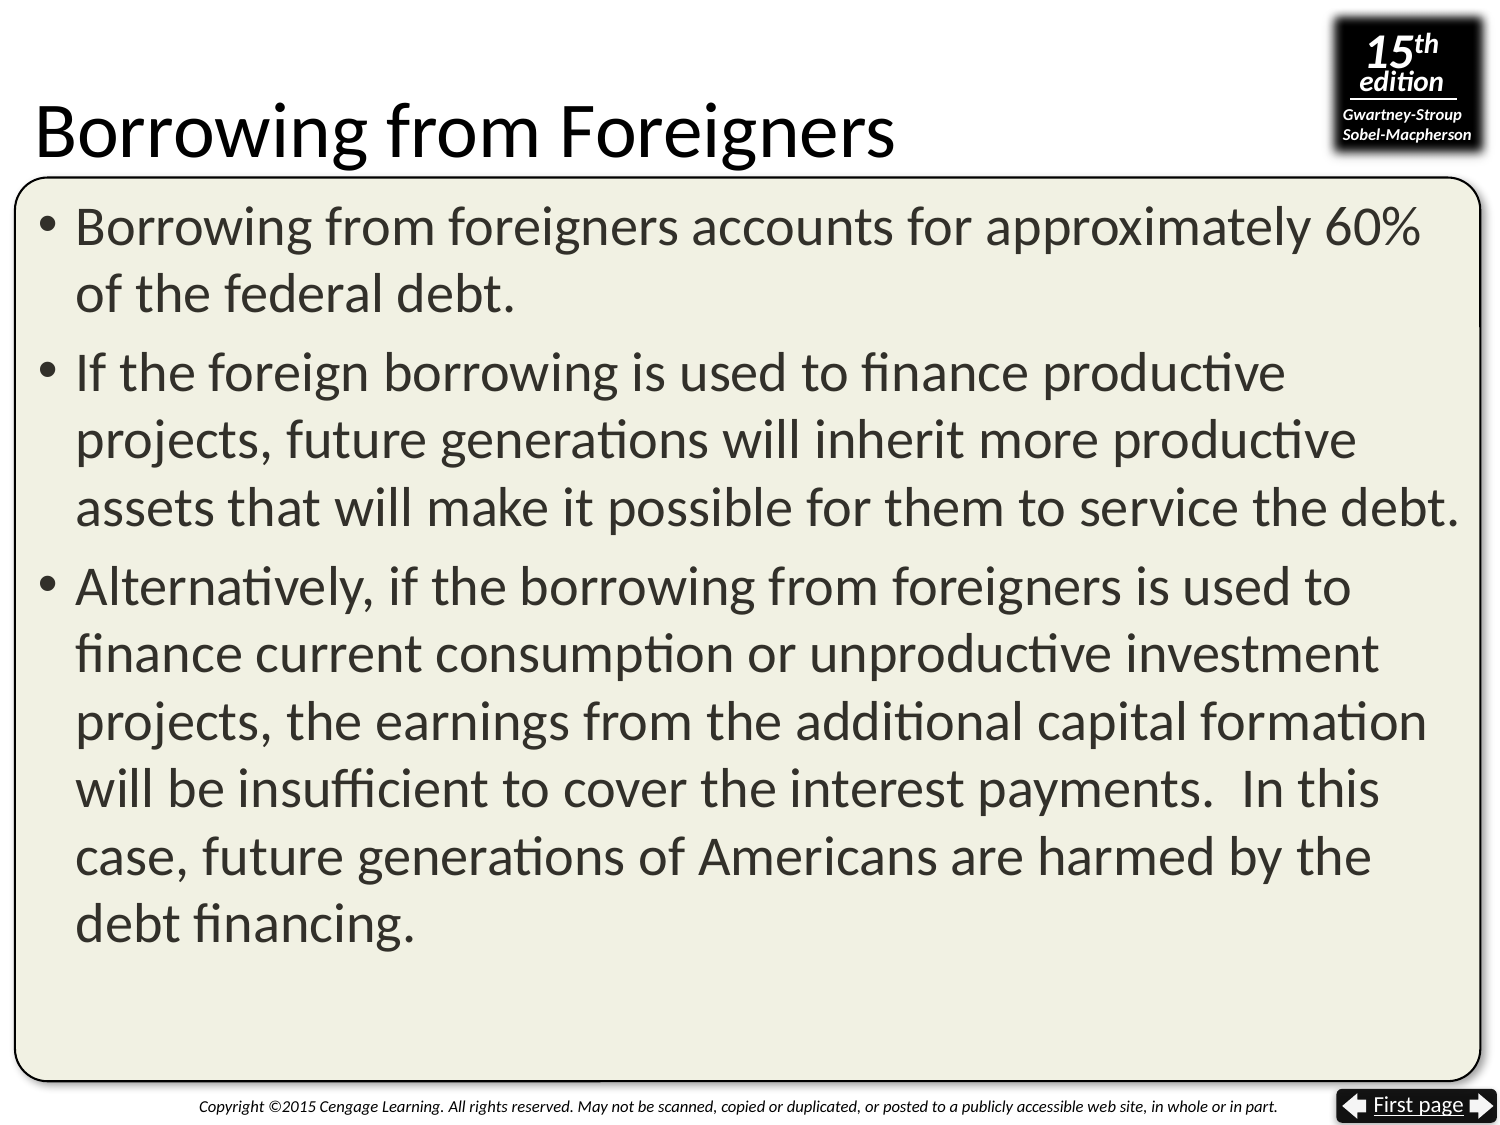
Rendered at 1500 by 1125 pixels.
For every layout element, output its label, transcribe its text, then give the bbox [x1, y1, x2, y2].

list Borrowing from foreigners accounts for approximately 60% of the federal debt. If the foreign borrowing is used to finance productive projects, future generations will inherit more productive assets that will make it possible for them to service the debt. Alternatively, if the borrowing from foreigners is used to finance current consumption or unproductive investment projects, the earnings from the additional capital formation will be insufficient to cover the interest payments. In this case, future generations of Americans are harmed by the debt financing. [23, 181, 1481, 966]
title Borrowing from Foreigners [19, 70, 1481, 191]
